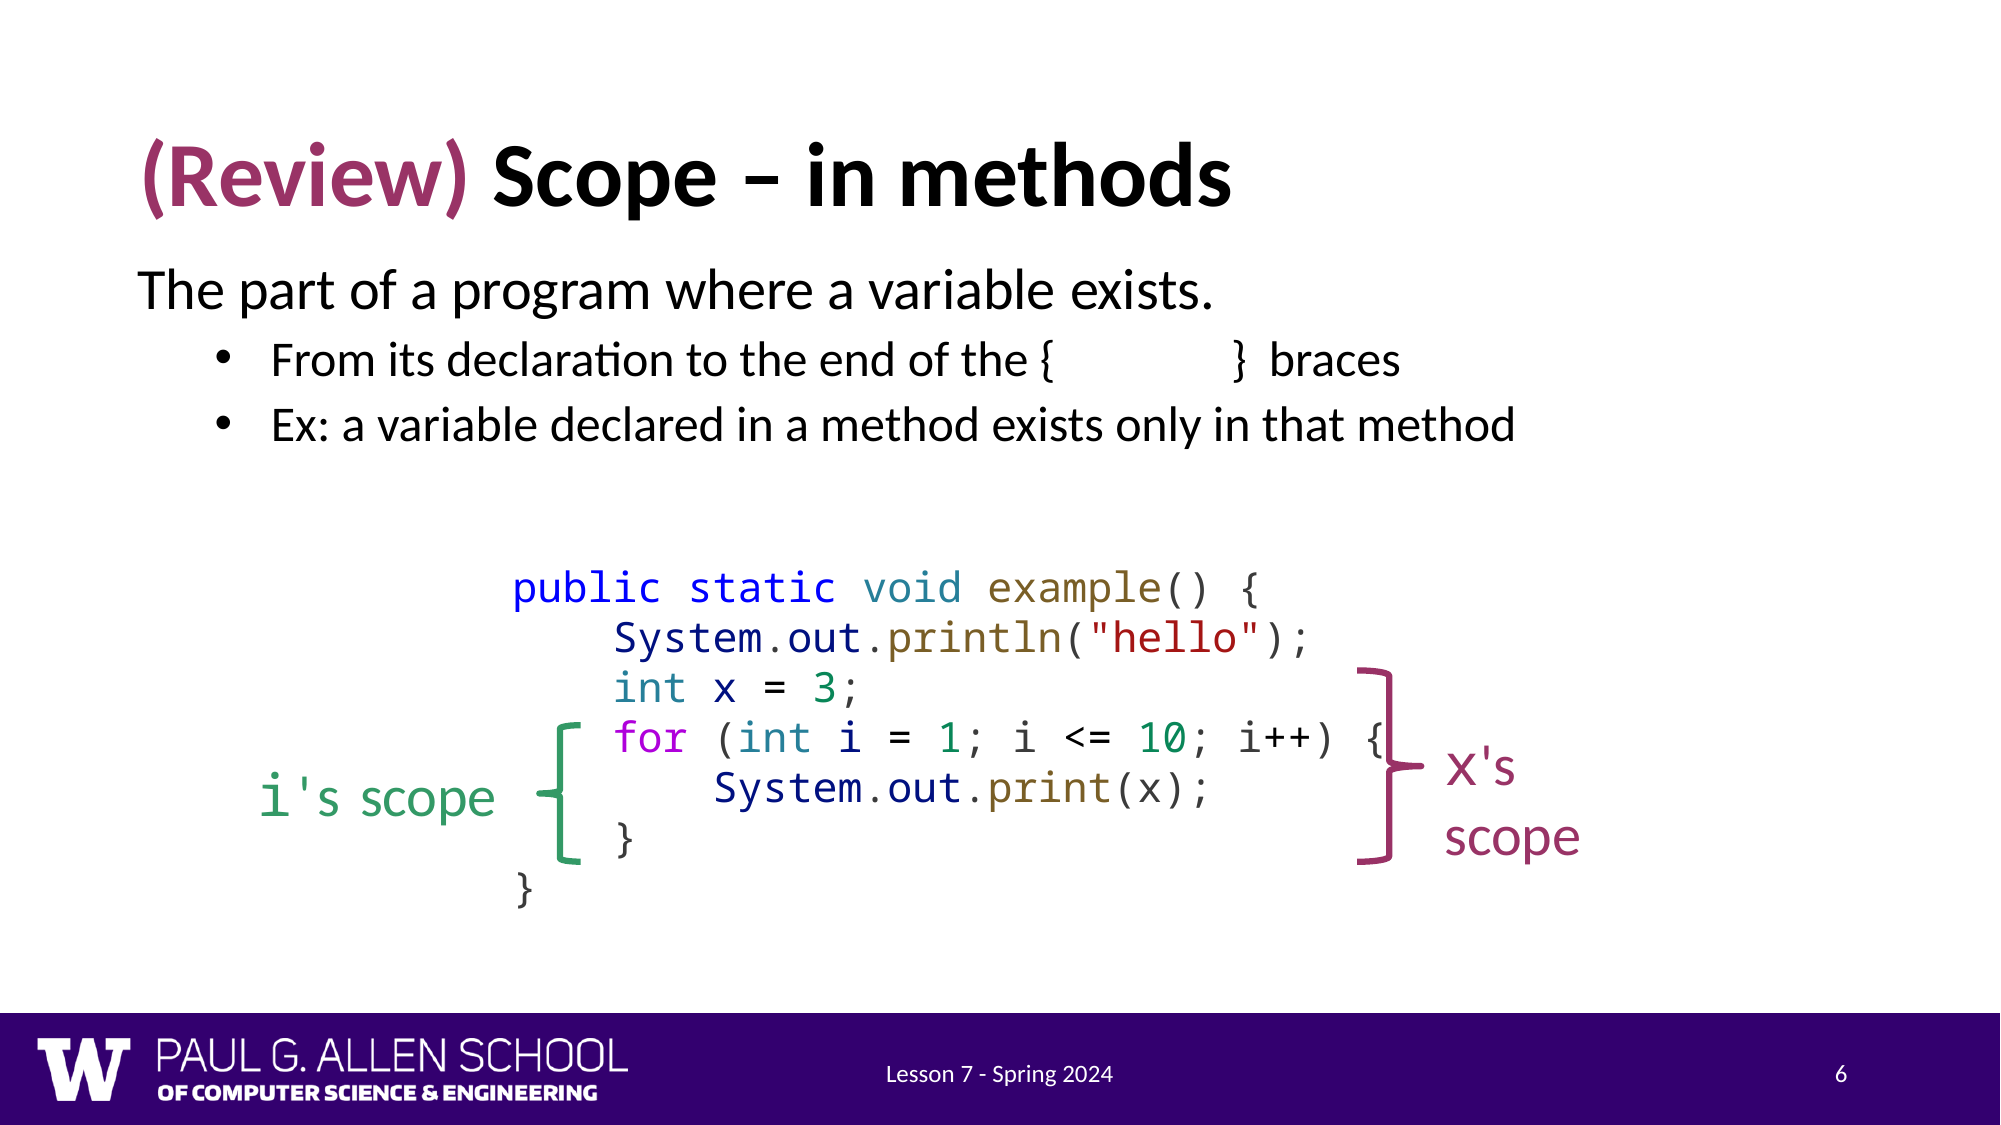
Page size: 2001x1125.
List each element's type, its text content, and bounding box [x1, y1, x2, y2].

text_box [538, 724, 581, 863]
slide_number 6 [1412, 1042, 1863, 1103]
text_box public static void example() { System.out.println("hello"); int x = 3; for (int i = 1; i <= 10; i++) { System.out.print(x); } } [512, 542, 1413, 977]
footer Lesson 7 - Spring 2024 [662, 1042, 1338, 1103]
text_box i's scope [255, 756, 518, 829]
list The part of a program where a variable exists. From its declaration to the end of the { } braces Ex: a variable declared in a method exists only in that method [137, 243, 1863, 890]
text_box [1357, 669, 1423, 863]
title (Review) Scope – in methods [137, 73, 1863, 243]
picture [0, 1013, 2000, 1125]
text_box x's scope [1442, 725, 1666, 868]
